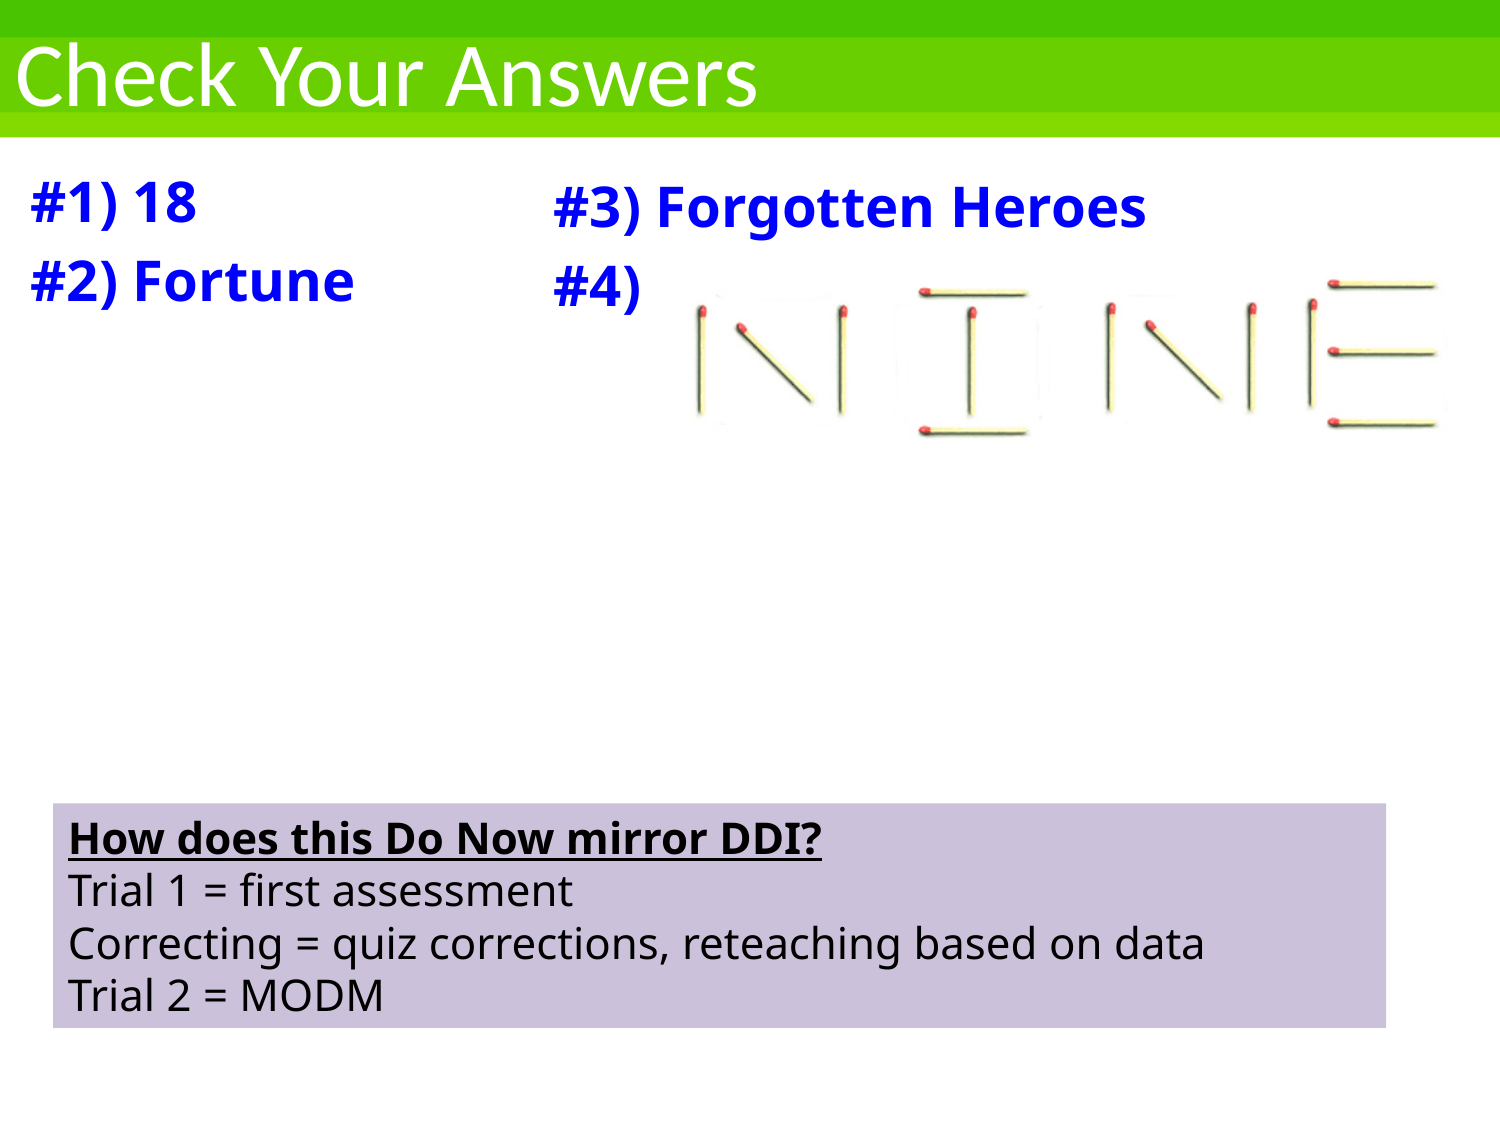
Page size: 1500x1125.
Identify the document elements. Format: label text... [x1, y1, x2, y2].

list #1) 18 #2) Fortune [15, 158, 412, 370]
title Check Your Answers [0, 1, 1432, 138]
picture [687, 268, 1448, 444]
text_box How does this Do Now mirror DDI? Trial 1 = first assessment Correcting = quiz corrections, reteaching based on data Trial 2 = MODM [53, 803, 1387, 1028]
text_box #3) Forgotten Heroes #4) [538, 163, 1366, 375]
